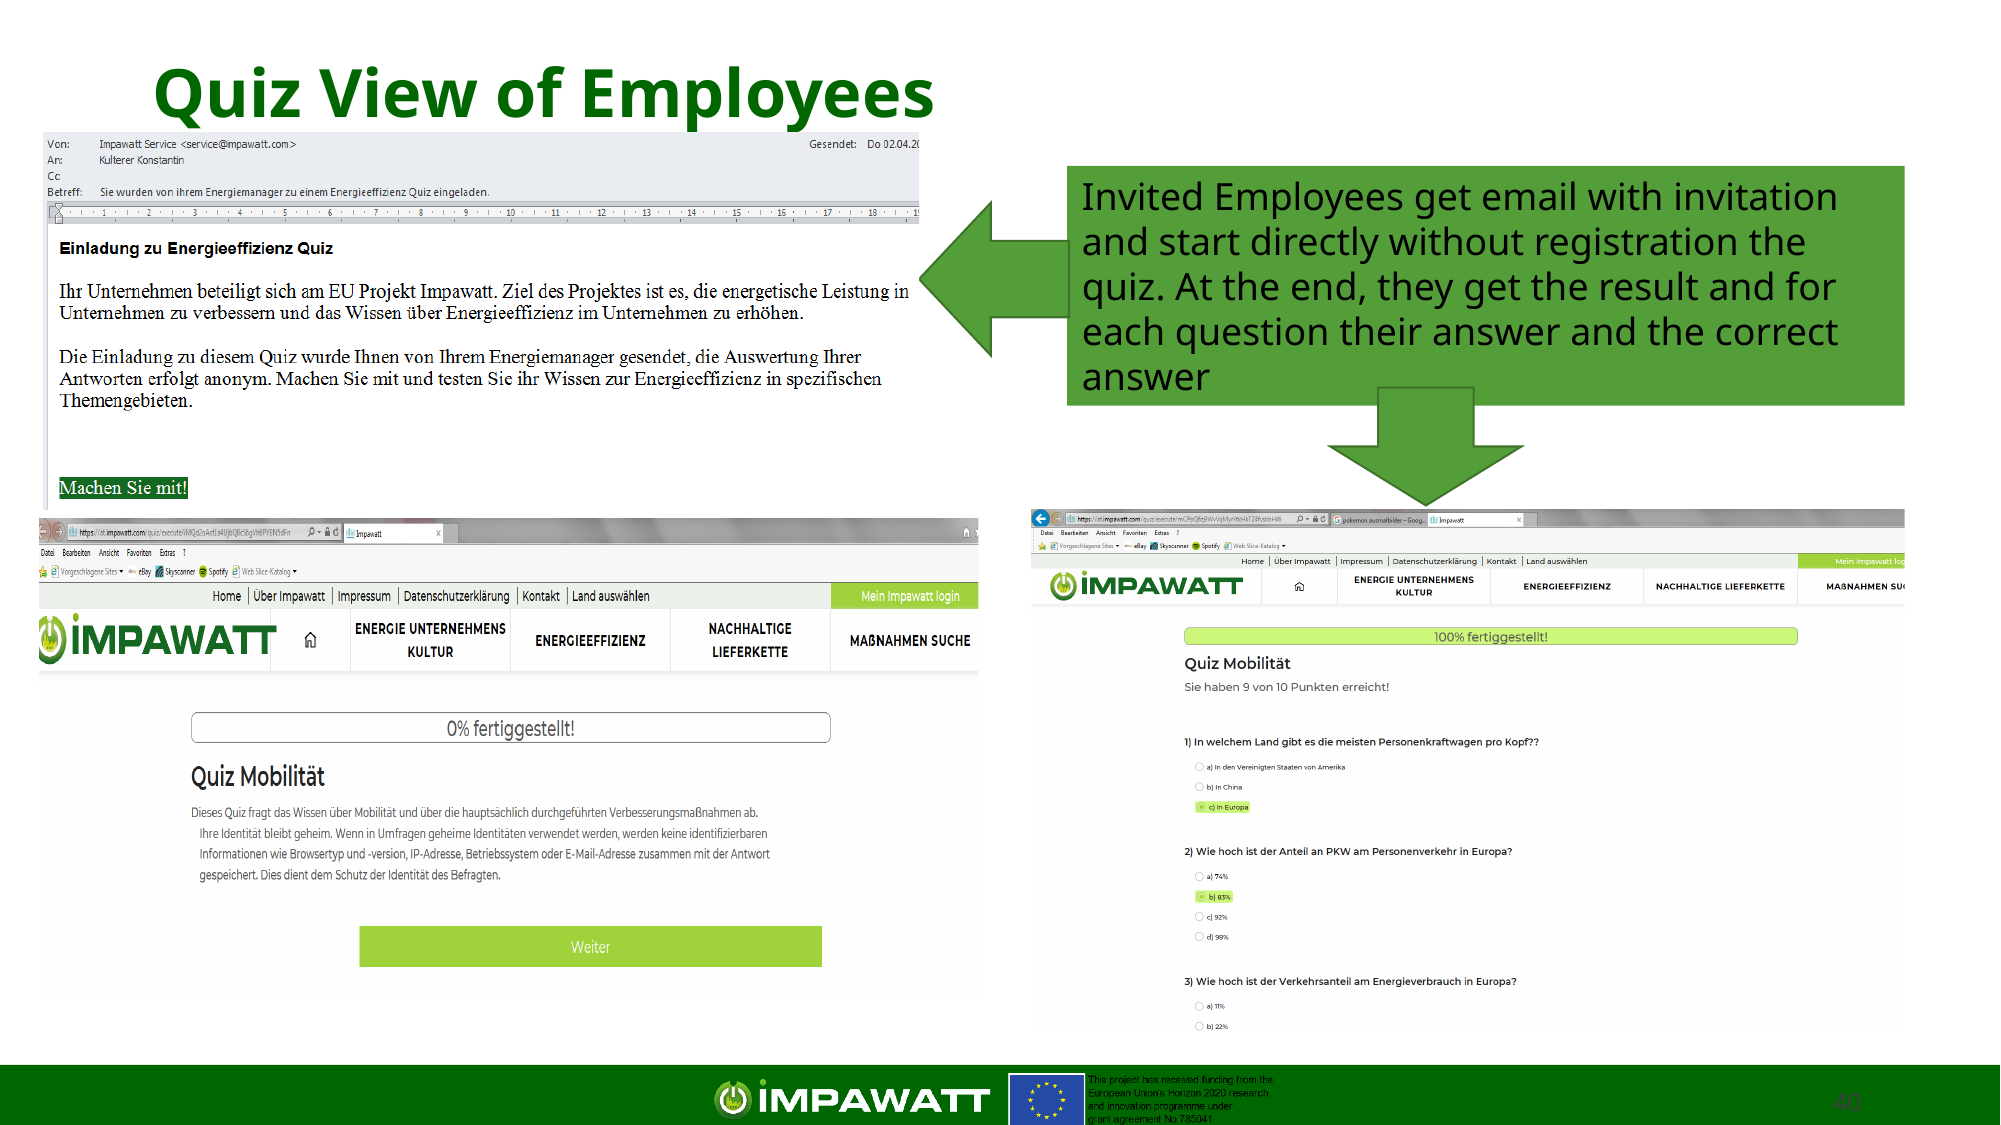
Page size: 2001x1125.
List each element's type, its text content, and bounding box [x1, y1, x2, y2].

picture [39, 518, 979, 999]
picture [1028, 509, 1905, 1031]
picture [711, 1073, 1288, 1125]
picture [1037, 516, 1045, 521]
picture [42, 132, 920, 510]
slide_number 40 [1427, 1073, 1878, 1125]
text_box [920, 200, 1071, 359]
text_box [1326, 386, 1526, 507]
title Quiz View of Employees [137, 1, 1863, 190]
text_box Invited Employees get email with invitation and start directly without registration the quiz. At the end, they get the result and for each question their answer and the correct answer [1067, 165, 1905, 406]
